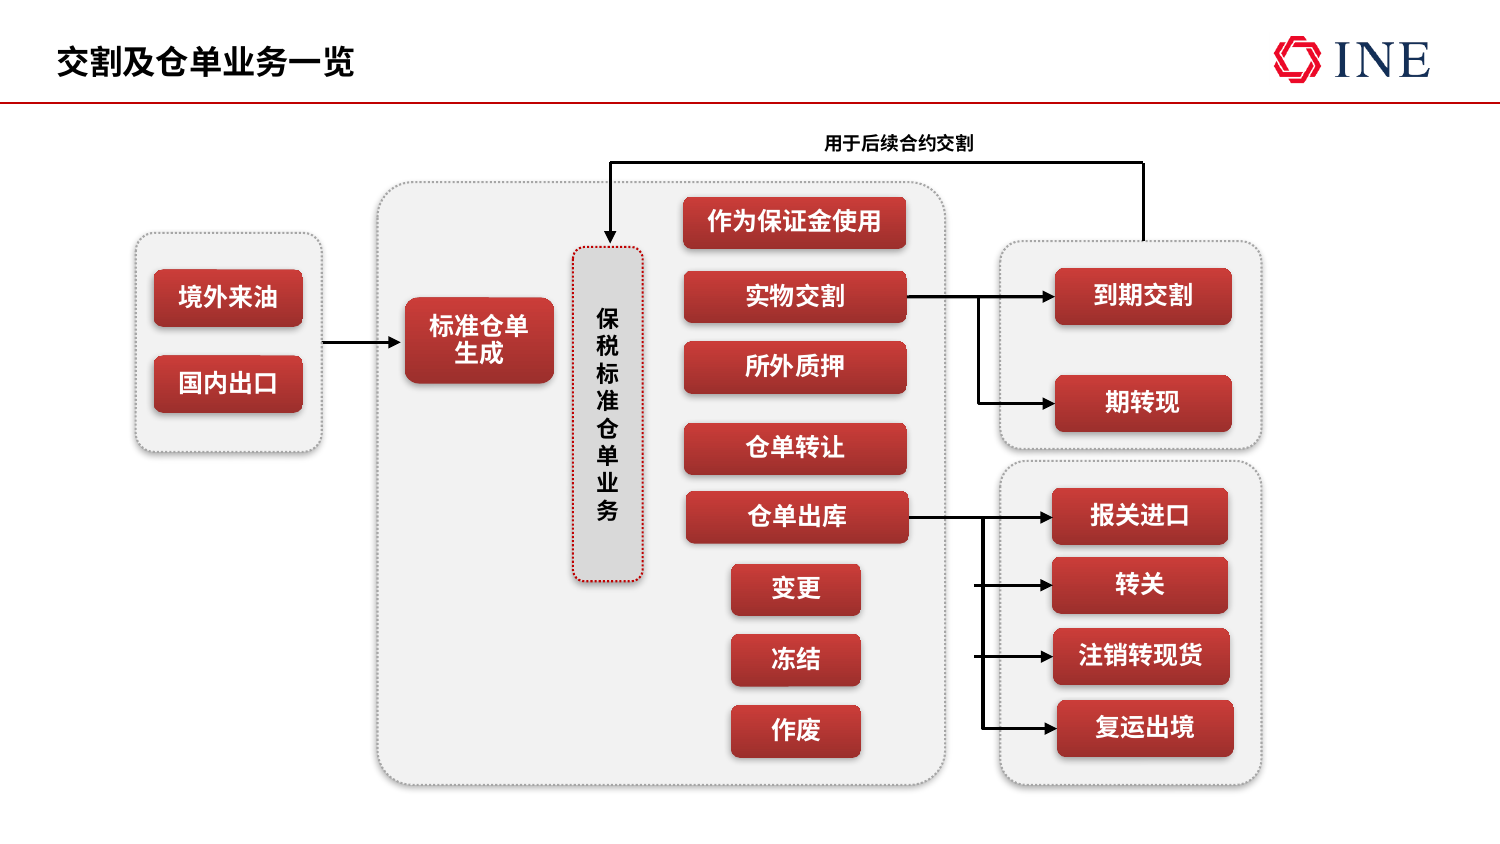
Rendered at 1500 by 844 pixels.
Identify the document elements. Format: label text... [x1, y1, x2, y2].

text_box [999, 240, 1263, 450]
text_box 标准仓单生成 [404, 297, 555, 384]
text_box 国内出口 [153, 355, 304, 413]
text_box [134, 232, 323, 453]
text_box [908, 517, 1058, 729]
text_box 变更 [731, 563, 862, 617]
text_box [999, 460, 1263, 786]
text_box 境外来油 [153, 269, 304, 327]
text_box 注销转现货 [1062, 627, 1230, 686]
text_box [908, 296, 1056, 404]
text_box 报关进口 [1051, 487, 1229, 546]
text_box 仓单出库 [685, 491, 910, 544]
text_box 保税标准仓单业务 [572, 246, 644, 583]
text_box 到期交割 [1054, 267, 1232, 326]
text_box 实物交割 [683, 270, 907, 324]
text_box [376, 181, 946, 786]
text_box 用于后续合约交割 [809, 124, 990, 161]
text_box 冻结 [731, 633, 862, 687]
text_box 仓单转让 [683, 422, 908, 476]
text_box 所外质押 [683, 341, 903, 395]
text_box 期转现 [1054, 374, 1232, 433]
text_box 作废 [731, 705, 862, 758]
text_box 作为保证金使用 [683, 196, 907, 250]
text_box 复运出境 [1057, 699, 1234, 758]
text_box 转关 [1062, 556, 1229, 614]
title 交割及仓单业务一览 [41, 20, 1447, 103]
